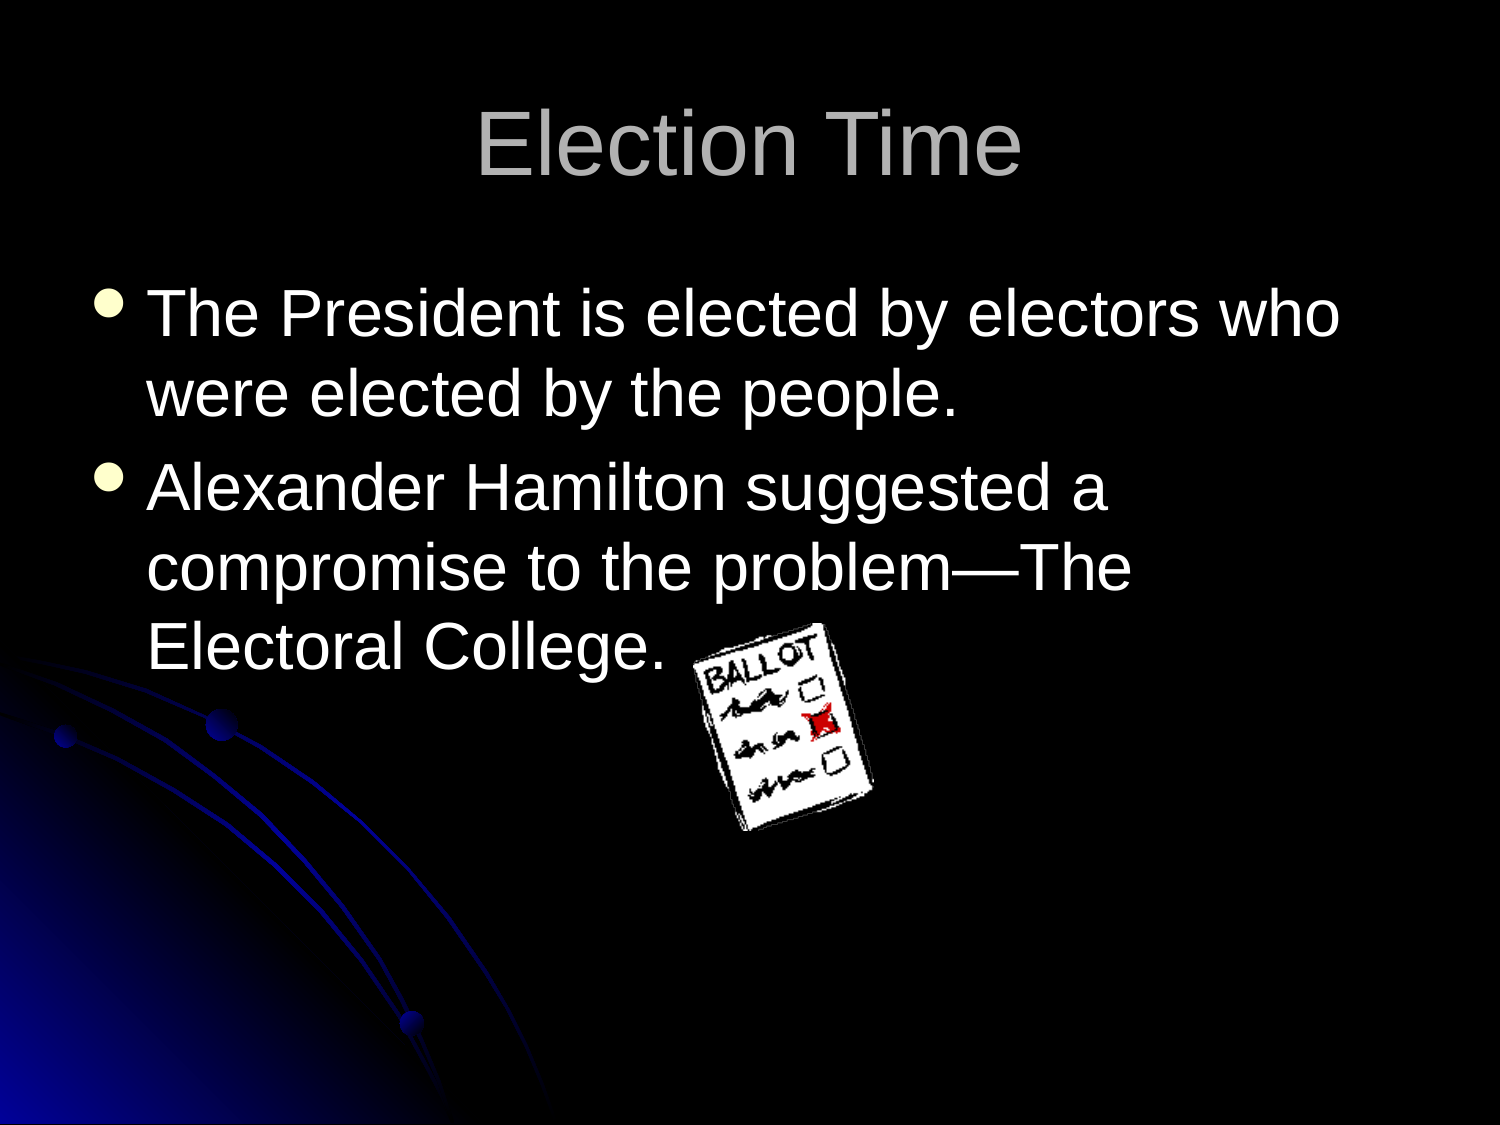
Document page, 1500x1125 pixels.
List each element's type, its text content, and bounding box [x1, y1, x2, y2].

title Election Time [75, 45, 1425, 233]
list The President is elected by electors who were elected by the people. Alexander Hamilton suggested a compromise to the problem—The Electoral College. [75, 262, 1425, 1006]
picture [693, 622, 874, 832]
